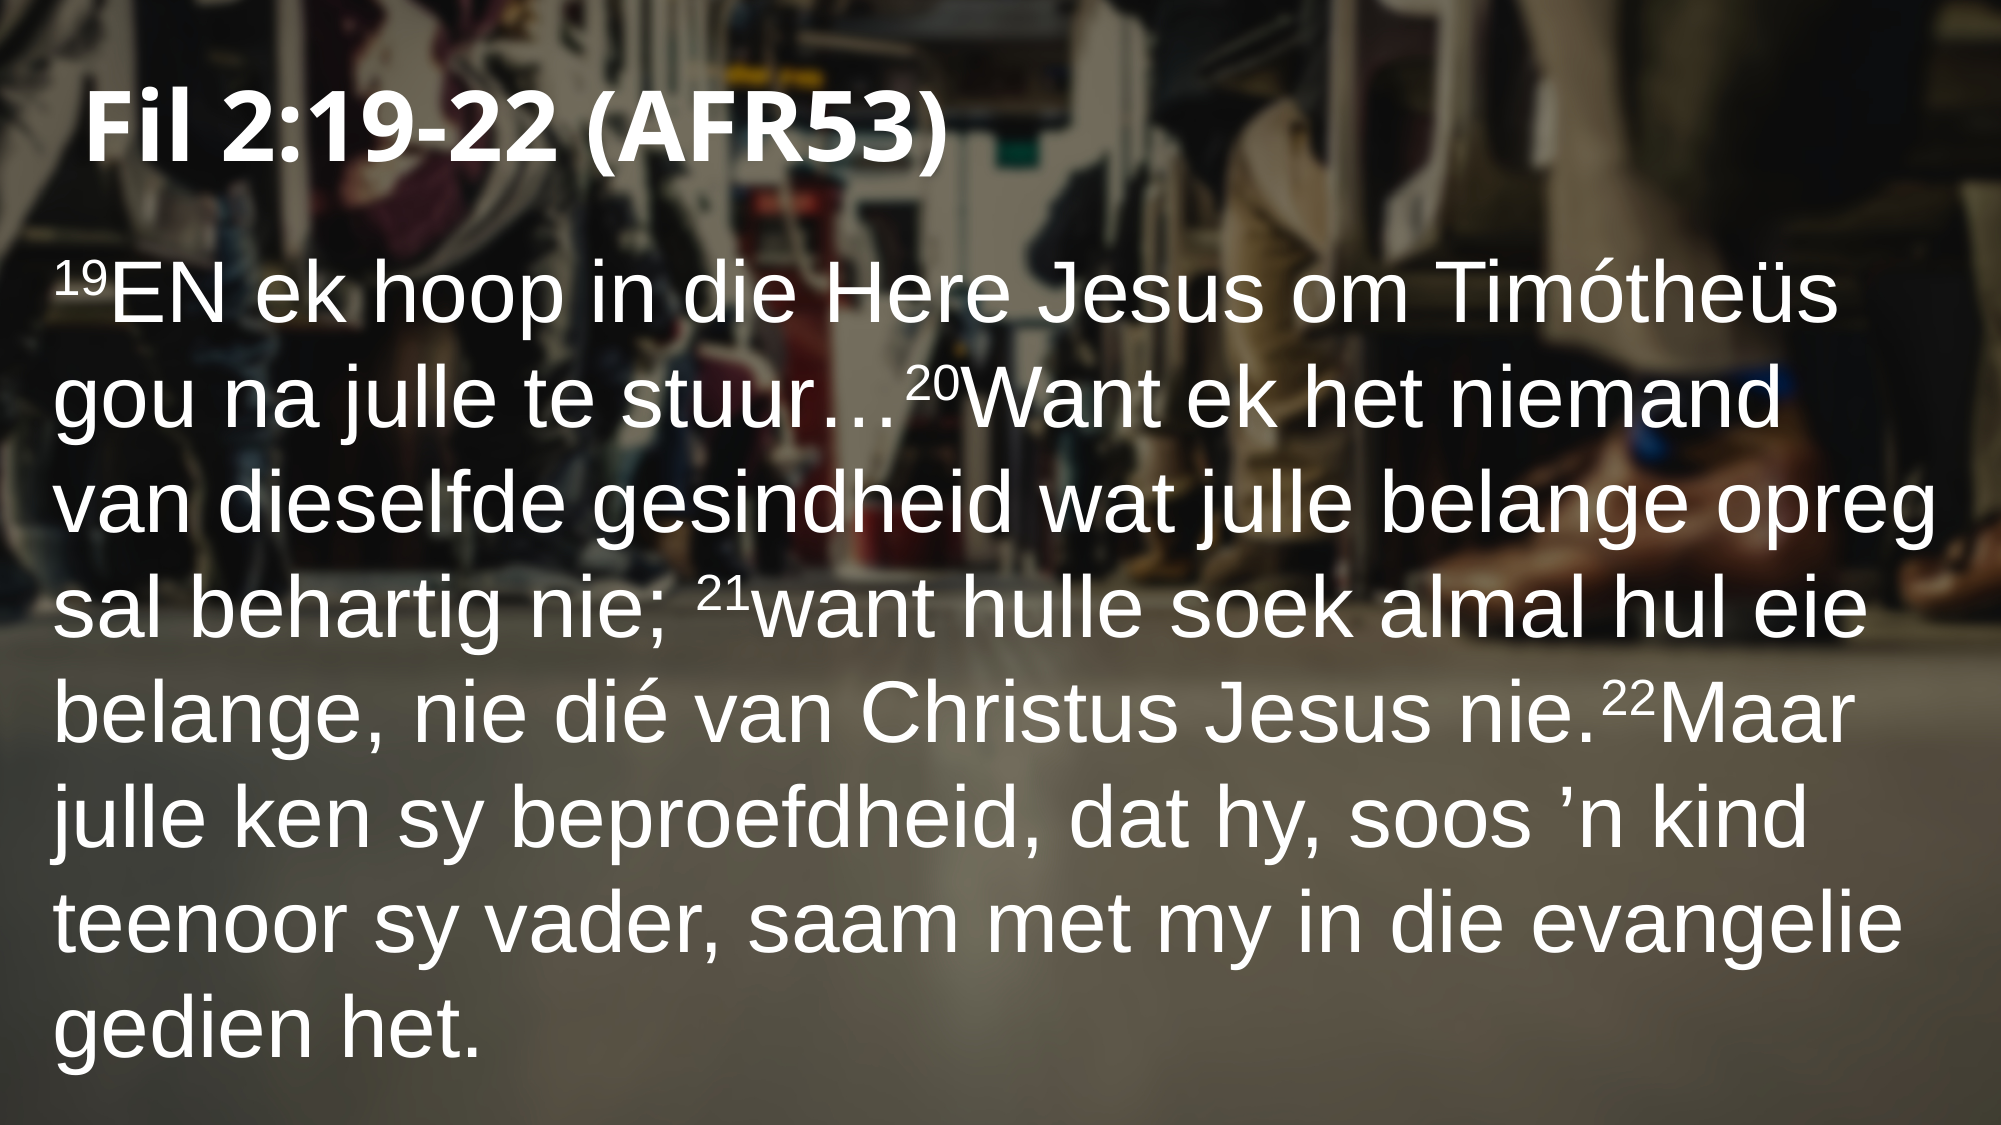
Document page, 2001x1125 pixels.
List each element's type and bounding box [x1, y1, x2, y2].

text_box [0, 0, 2000, 1125]
